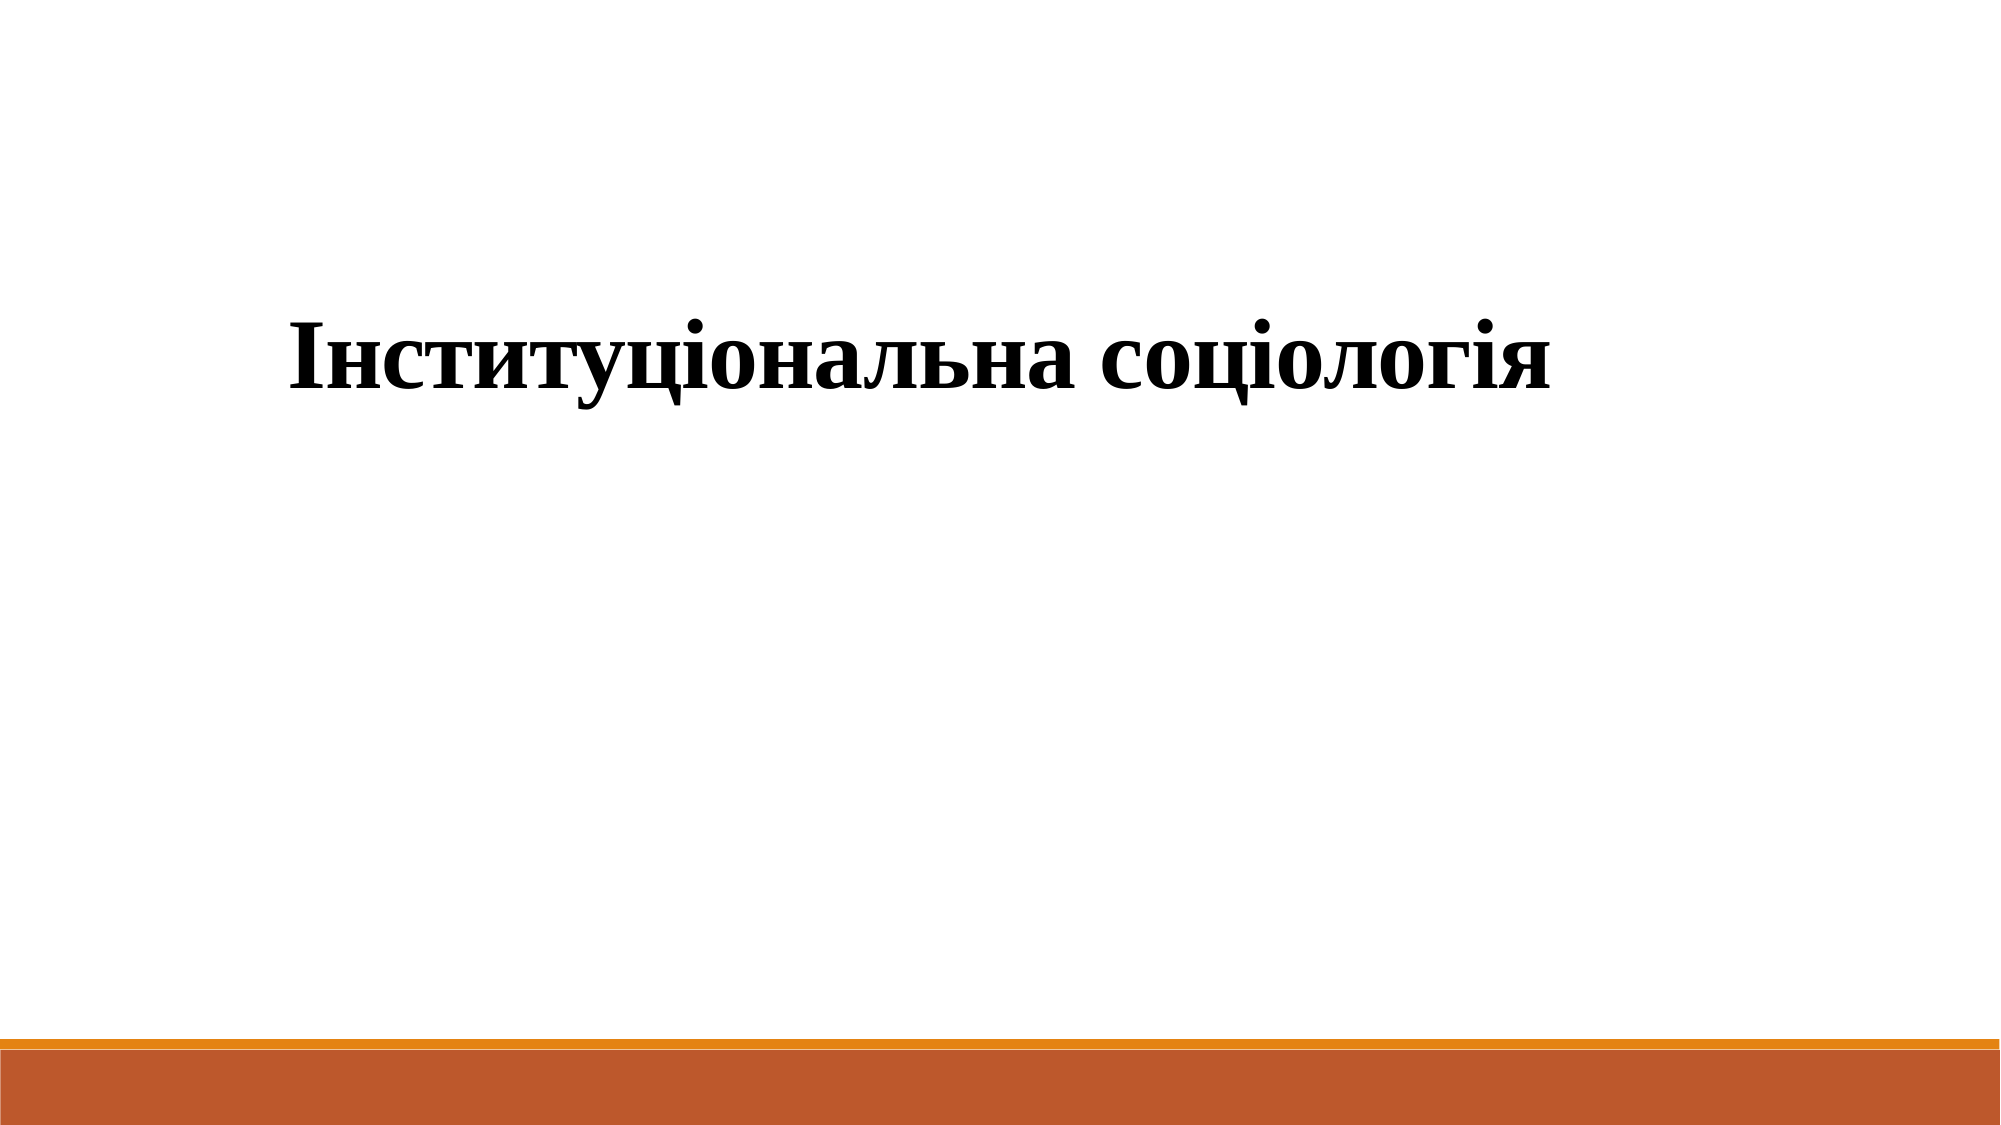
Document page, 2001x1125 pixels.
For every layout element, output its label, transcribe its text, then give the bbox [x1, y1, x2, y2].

title Інституціональна соціологія [162, 146, 1678, 638]
